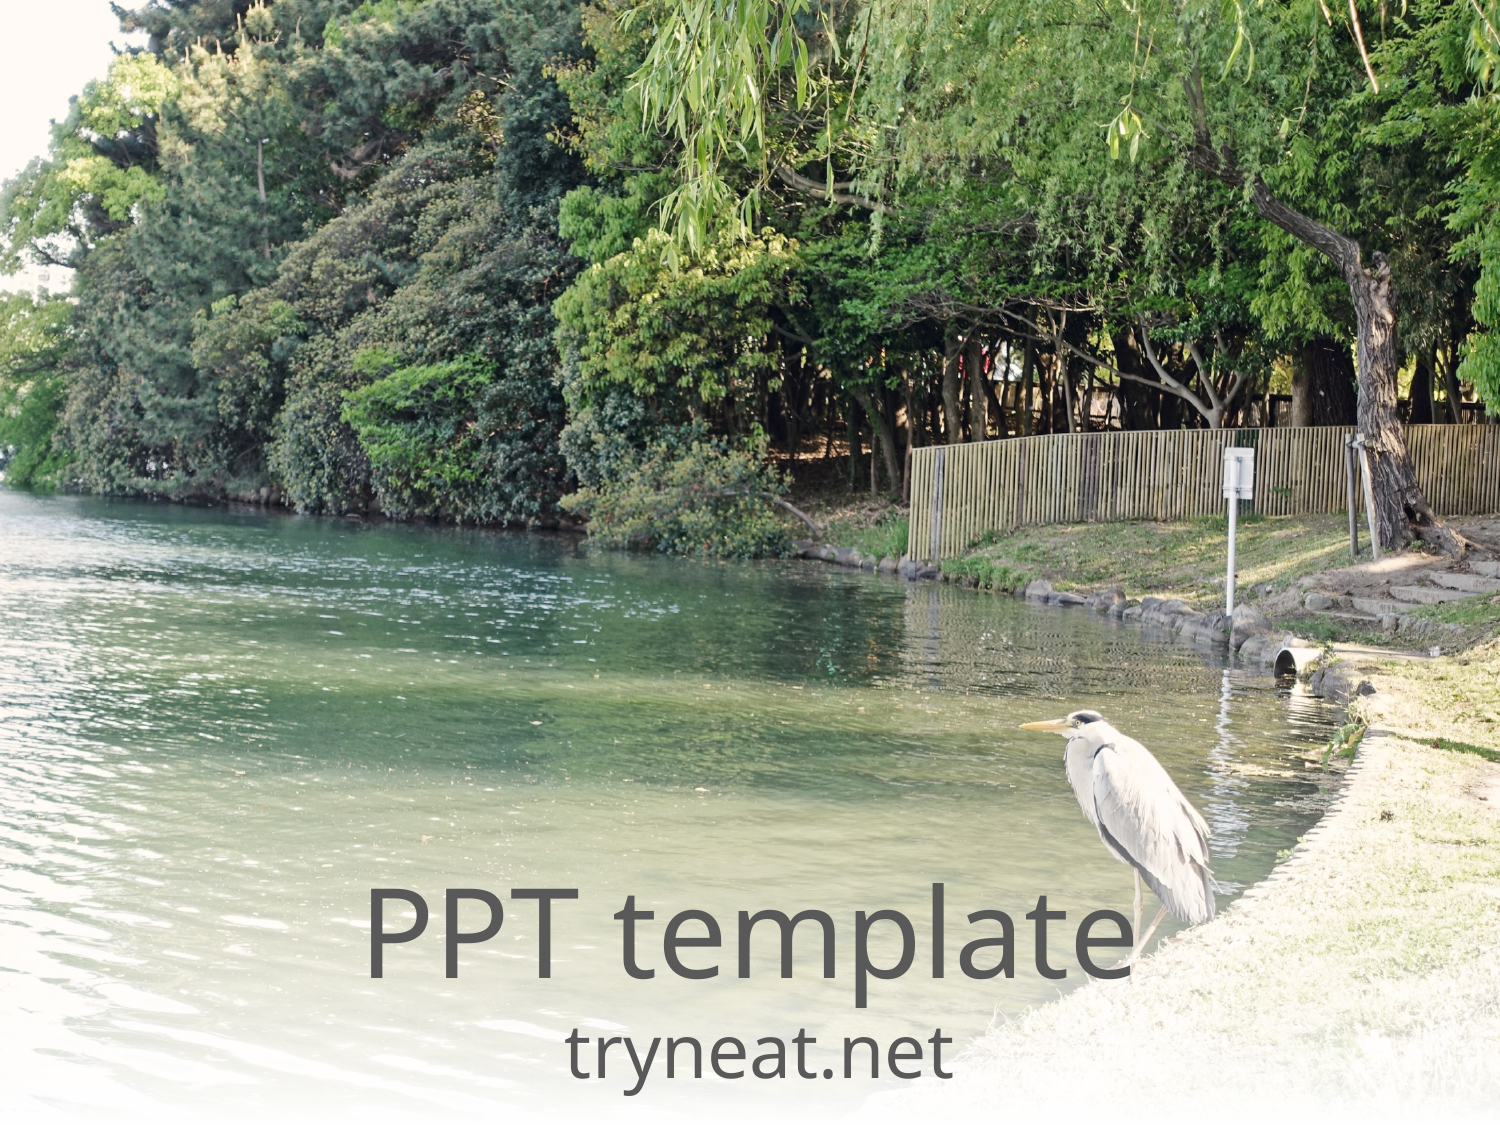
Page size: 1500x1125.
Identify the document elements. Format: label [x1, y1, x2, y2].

text_box [0, 0, 1500, 1125]
